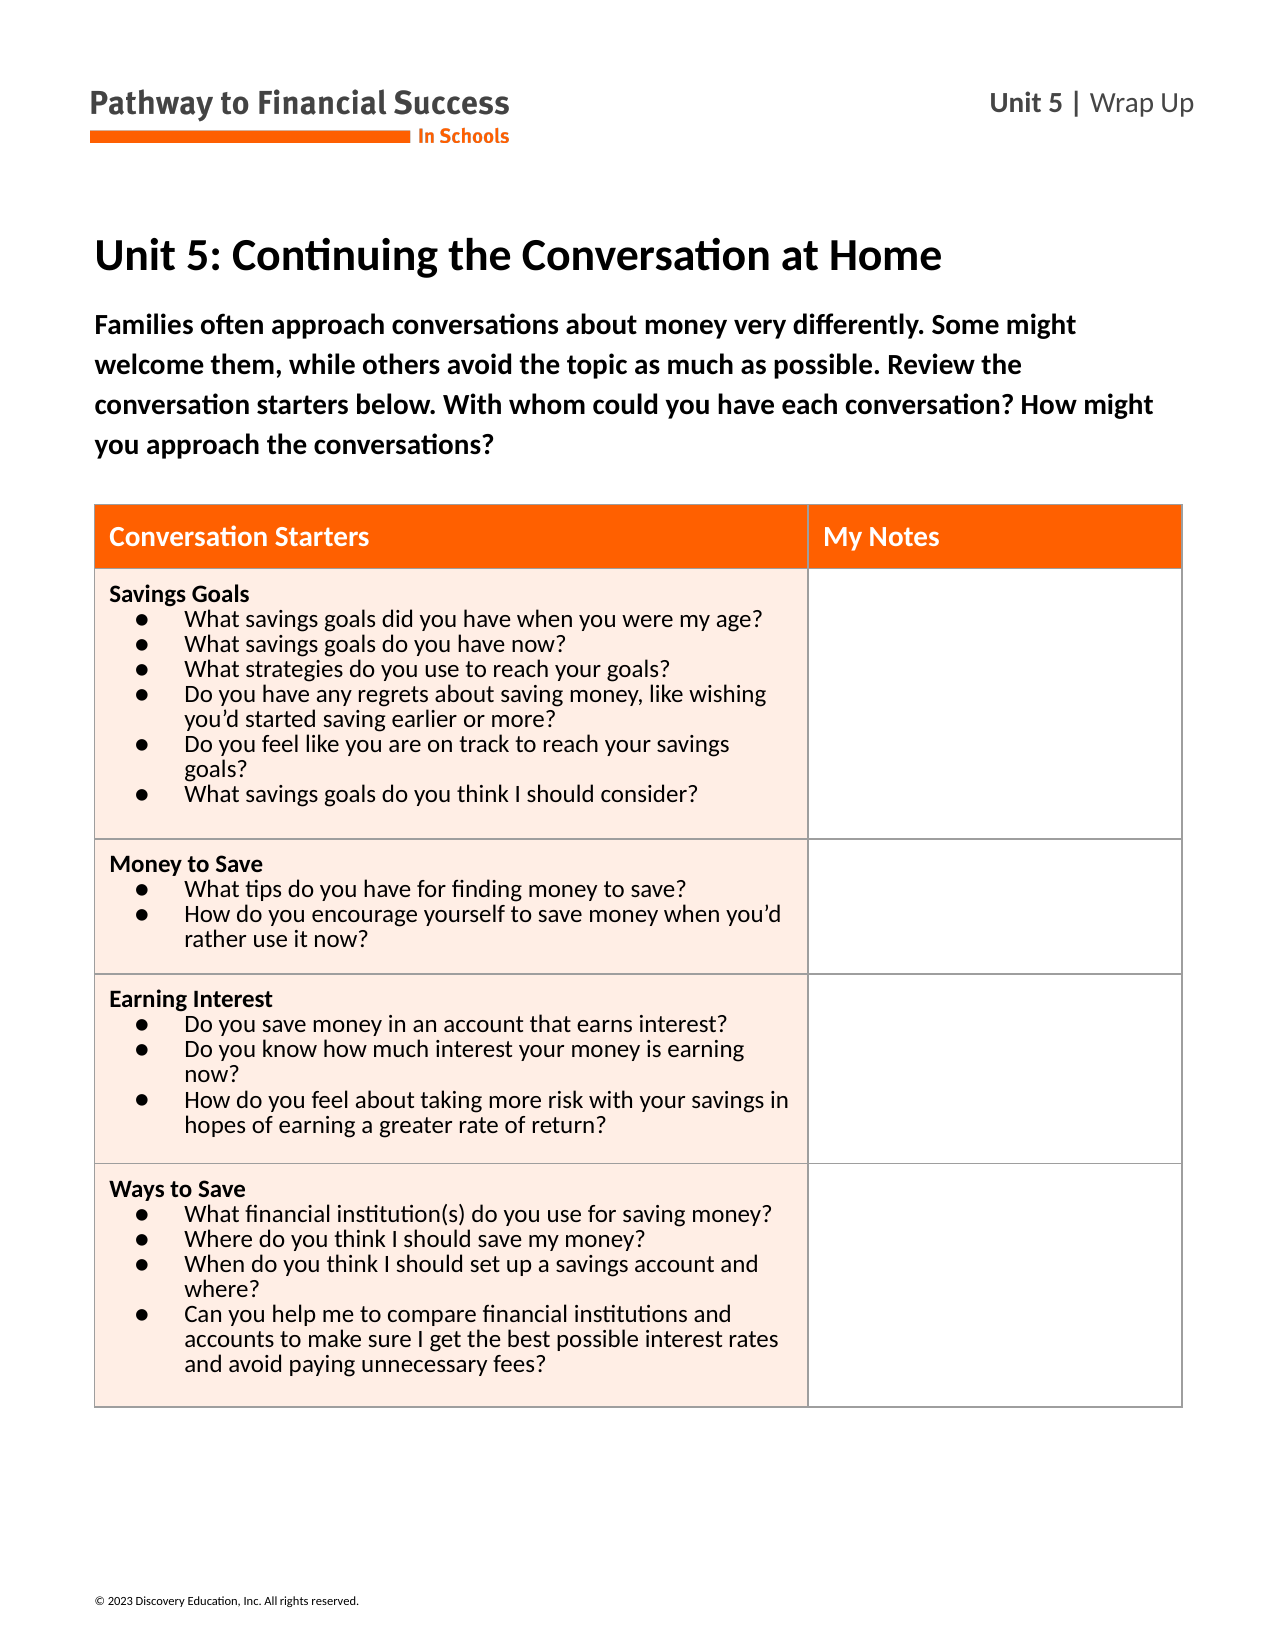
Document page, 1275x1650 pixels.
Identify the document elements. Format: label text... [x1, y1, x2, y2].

table_cell Money to Save What tips do you have for finding money to save? How do you encourage yourself to save money when you’d rather use it now? [95, 840, 807, 973]
table_cell [809, 1164, 1181, 1406]
table_cell Ways to Save What financial institution(s) do you use for saving money? Where do you think I should save my money? When do you think I should set up a savings account and where? Can you help me to compare financial institutions and accounts to make sure I get the best possible interest rates and avoid paying unnecessary fees? [95, 1164, 807, 1406]
list Families often approach conversations about money very differently. Some might welcome them, while others avoid the topic as much as possible. Review the conversation starters below. With whom could you have each conversation? How might you approach the conversations? [94, 300, 1182, 472]
picture [90, 89, 509, 143]
title Unit 5: Continuing the Conversation at Home [94, 225, 1182, 280]
table_cell [809, 975, 1181, 1163]
table_cell Savings Goals What savings goals did you have when you were my age? What savings goals do you have now? What strategies do you use to reach your goals? Do you have any regrets about saving money, like wishing you’d started saving earlier or more? Do you feel like you are on track to reach your savings goals? What savings goals do you think I should consider? [95, 569, 807, 838]
table_cell [809, 569, 1181, 838]
table_header Conversation Starters [95, 505, 807, 568]
table_cell Earning Interest Do you save money in an account that earns interest? Do you know how much interest your money is earning now? How do you feel about taking more risk with your savings in hopes of earning a greater rate of return? [95, 975, 807, 1163]
table_cell [809, 840, 1181, 973]
table_header My Notes [809, 505, 1181, 568]
